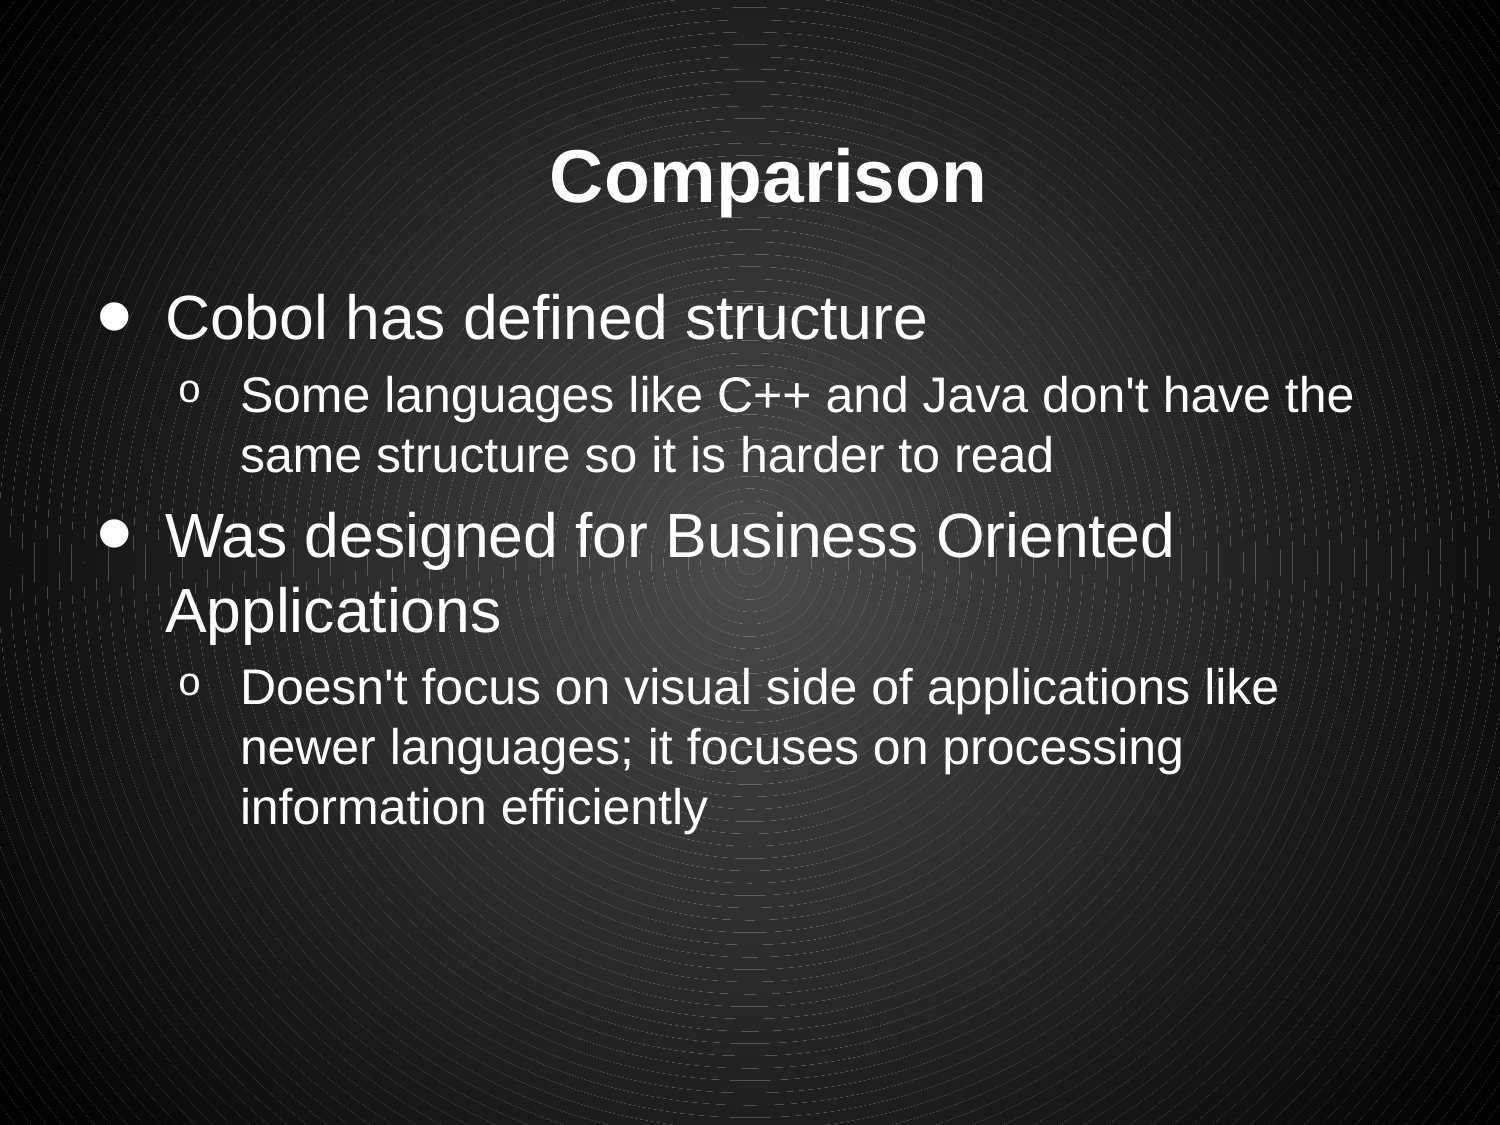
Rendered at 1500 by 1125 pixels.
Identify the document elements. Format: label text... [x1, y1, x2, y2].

title Comparison [75, 14, 1425, 233]
list Cobol has defined structure Some languages like C++ and Java don't have the same structure so it is harder to read Was designed for Business Oriented Applications Doesn't focus on visual side of applications like newer languages; it focuses on processing information efficiently [75, 262, 1425, 931]
